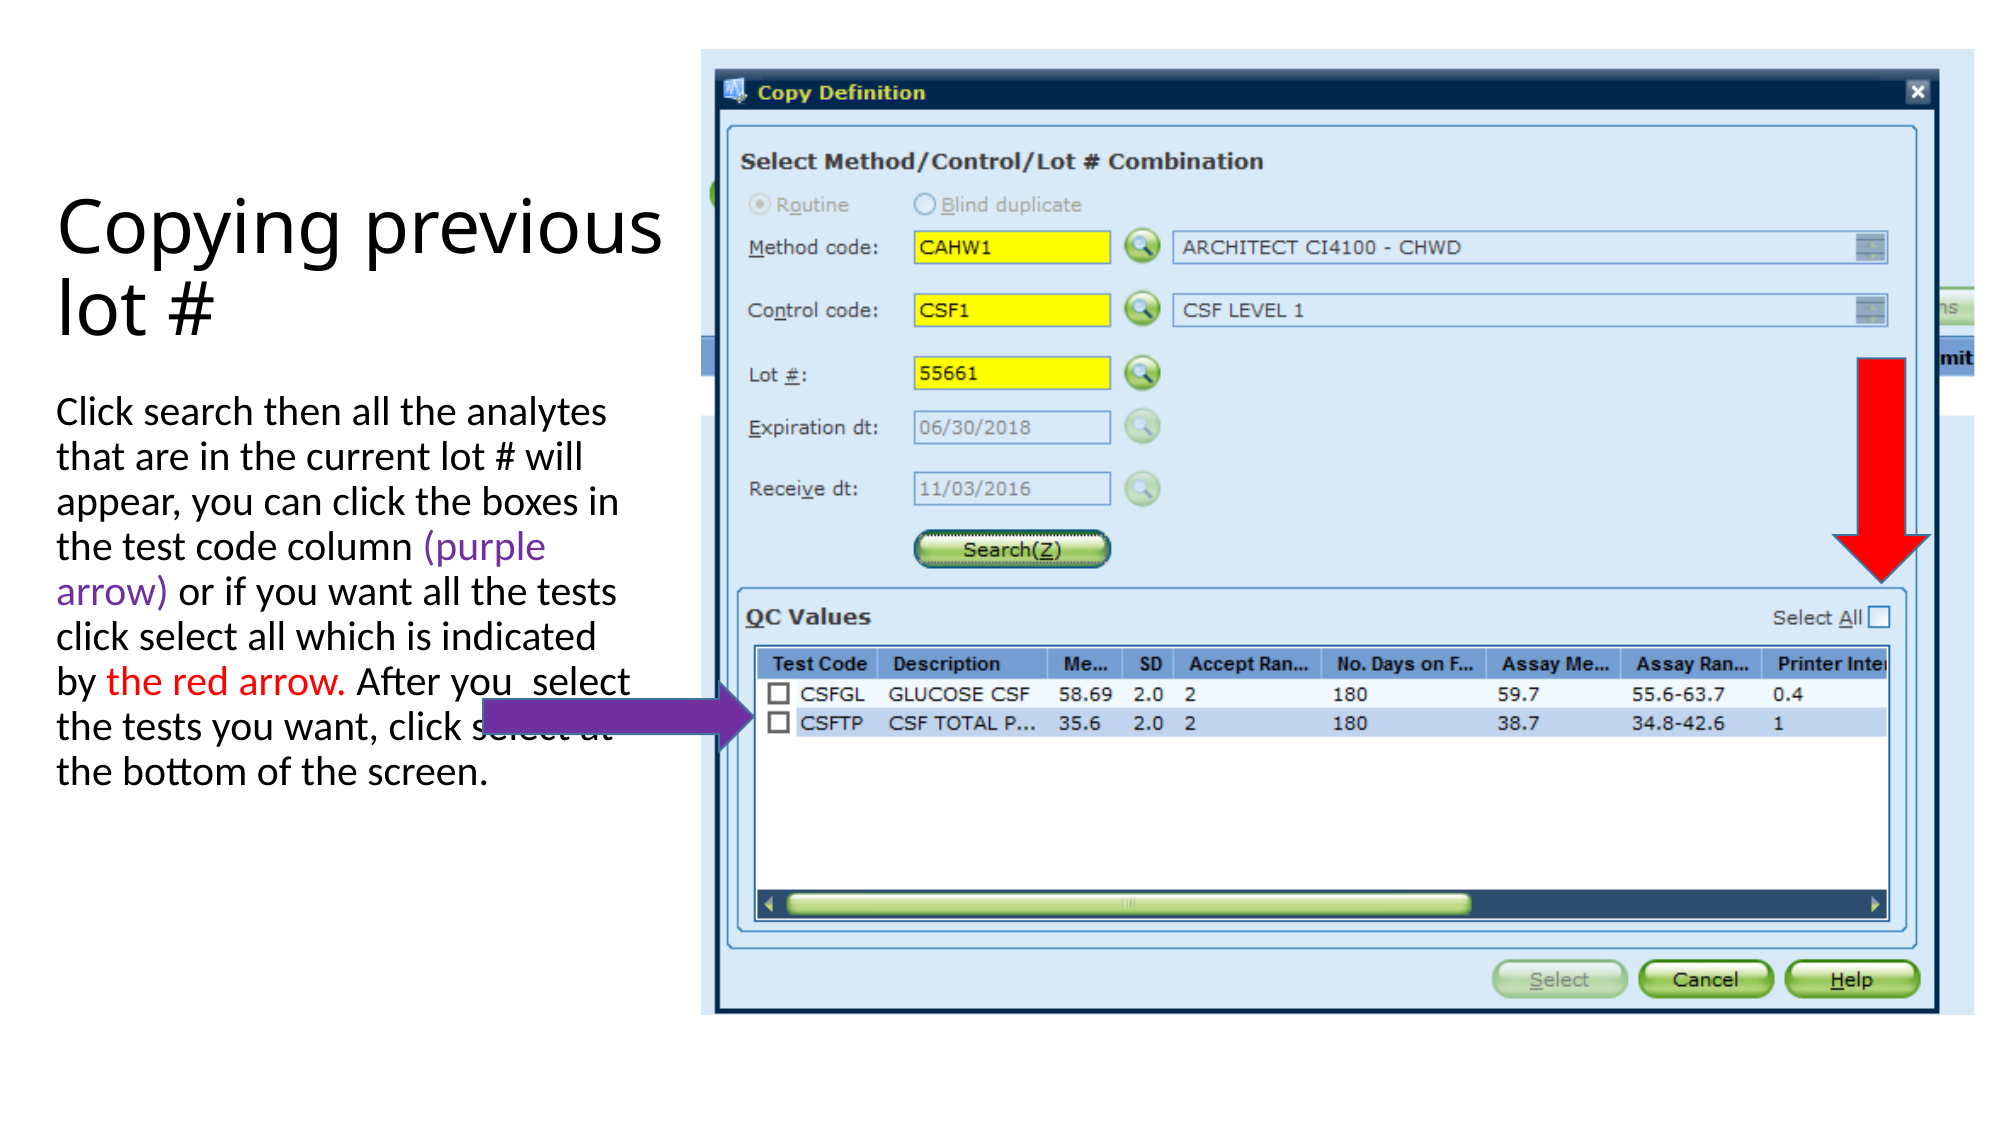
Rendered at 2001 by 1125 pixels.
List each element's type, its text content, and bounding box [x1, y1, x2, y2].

title Copying previous lot # [41, 96, 687, 359]
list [701, 49, 1975, 1015]
text_box [482, 698, 701, 736]
list Click search then all the analytes that are in the current lot # will appear, you can click the boxes in the test code column (purple arrow) or if you want all the tests click select all which is indicated by the red arrow. After you select the tests you want, click select at the bottom of the screen. [41, 382, 661, 963]
